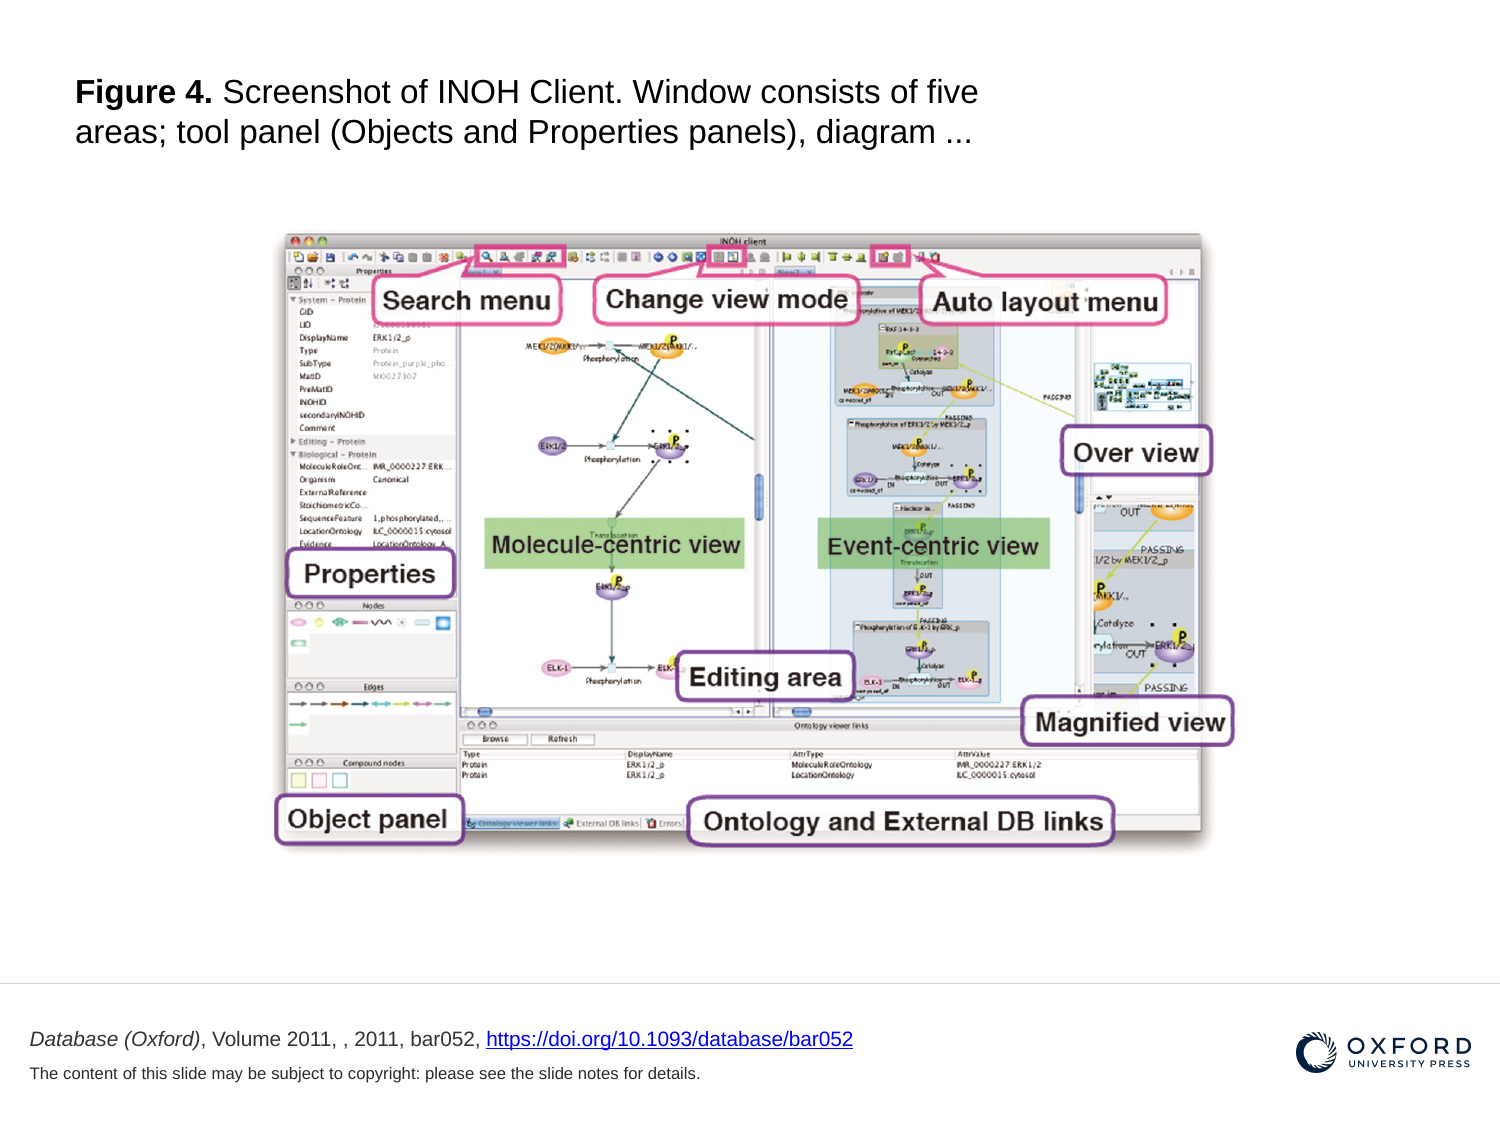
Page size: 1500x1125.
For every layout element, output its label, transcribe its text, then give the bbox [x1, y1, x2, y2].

footer Database (Oxford), Volume 2011, , 2011, bar052, https://doi.org/10.1093/database/bar052 The content of this slide may be subject to copyright: please see the slide notes for details. [0, 983, 1260, 1125]
title Figure 4. Screenshot of INOH Client. Window consists of five areas; tool panel (Objects and Properties panels), diagram ... [75, 69, 1078, 171]
picture [1296, 1032, 1471, 1073]
picture [262, 224, 1238, 859]
